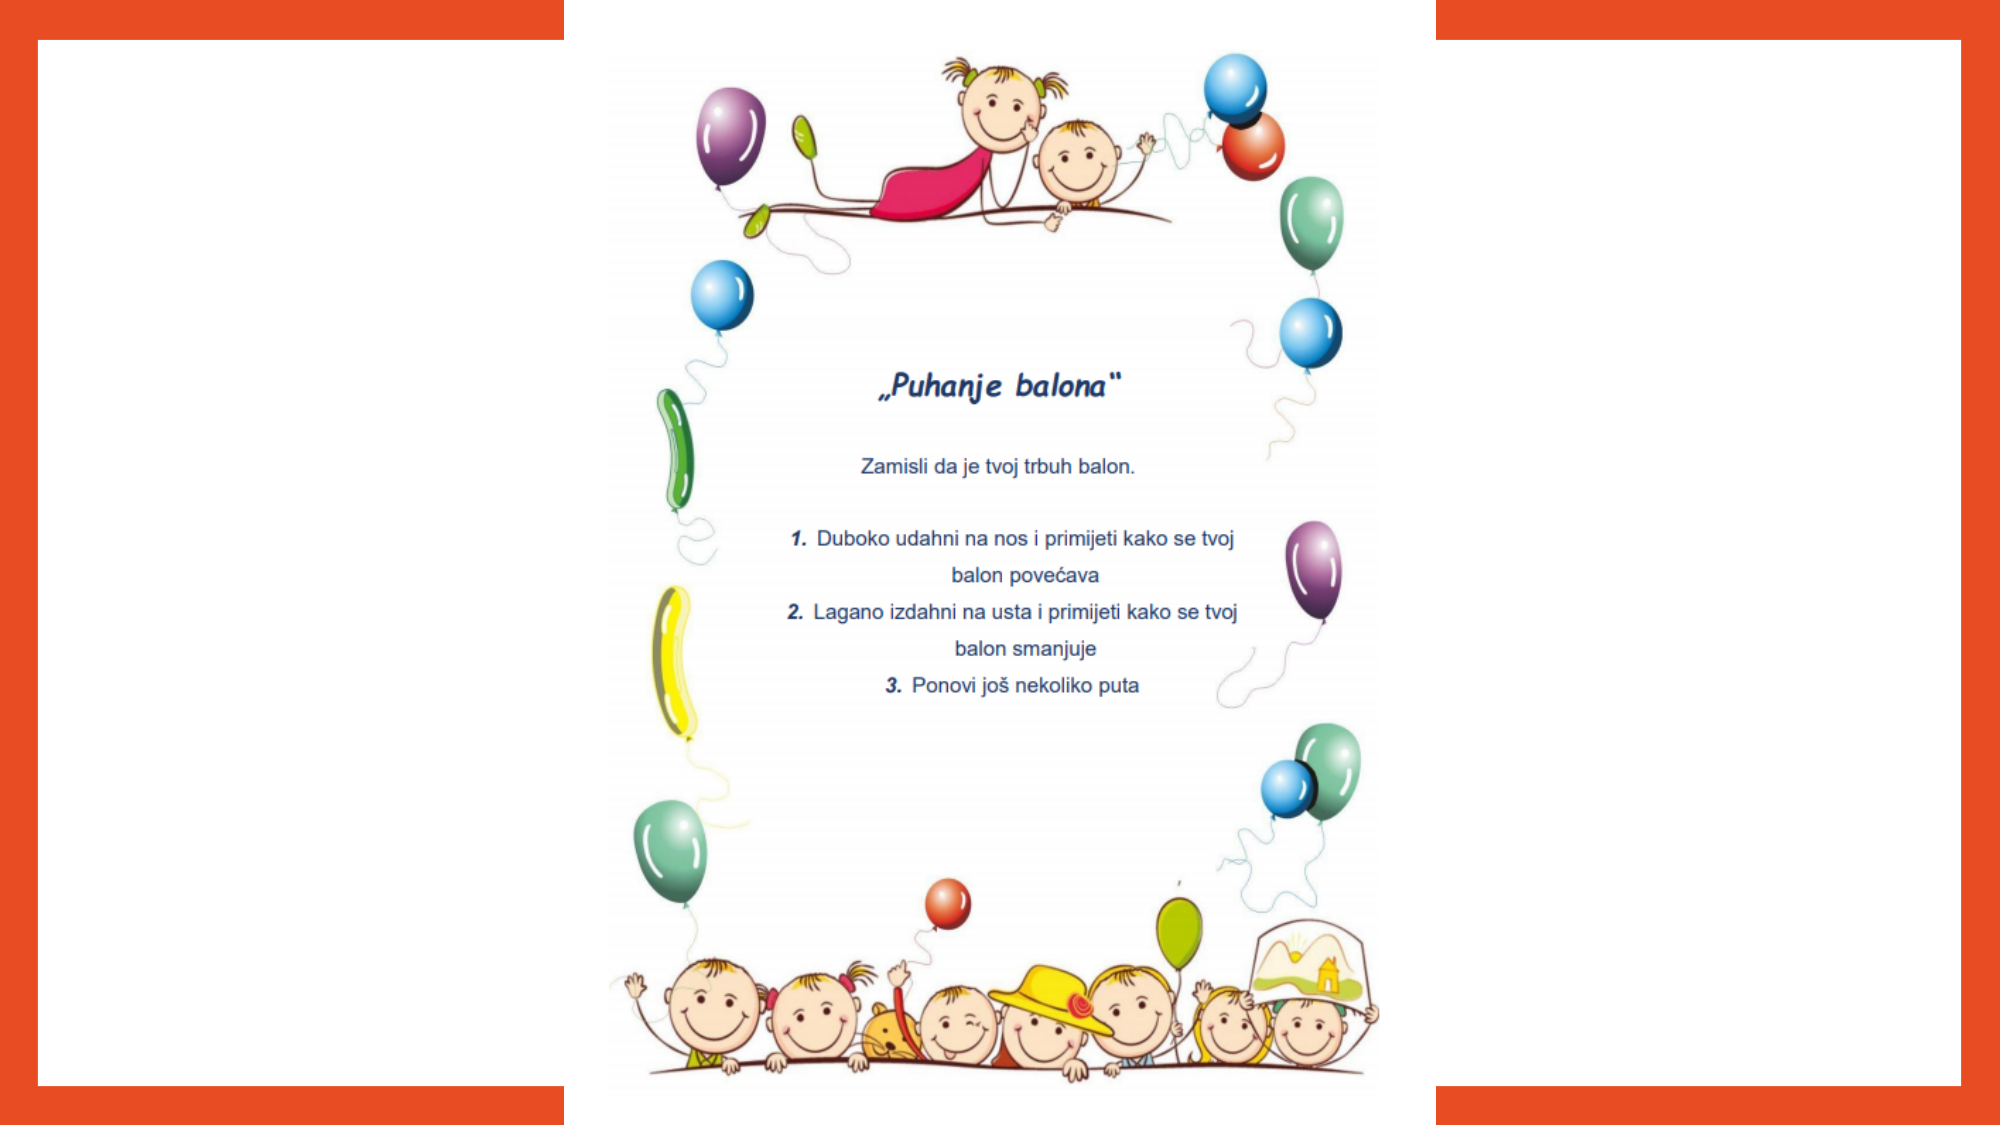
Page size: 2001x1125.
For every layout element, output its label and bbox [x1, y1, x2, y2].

picture [564, 0, 1436, 1125]
